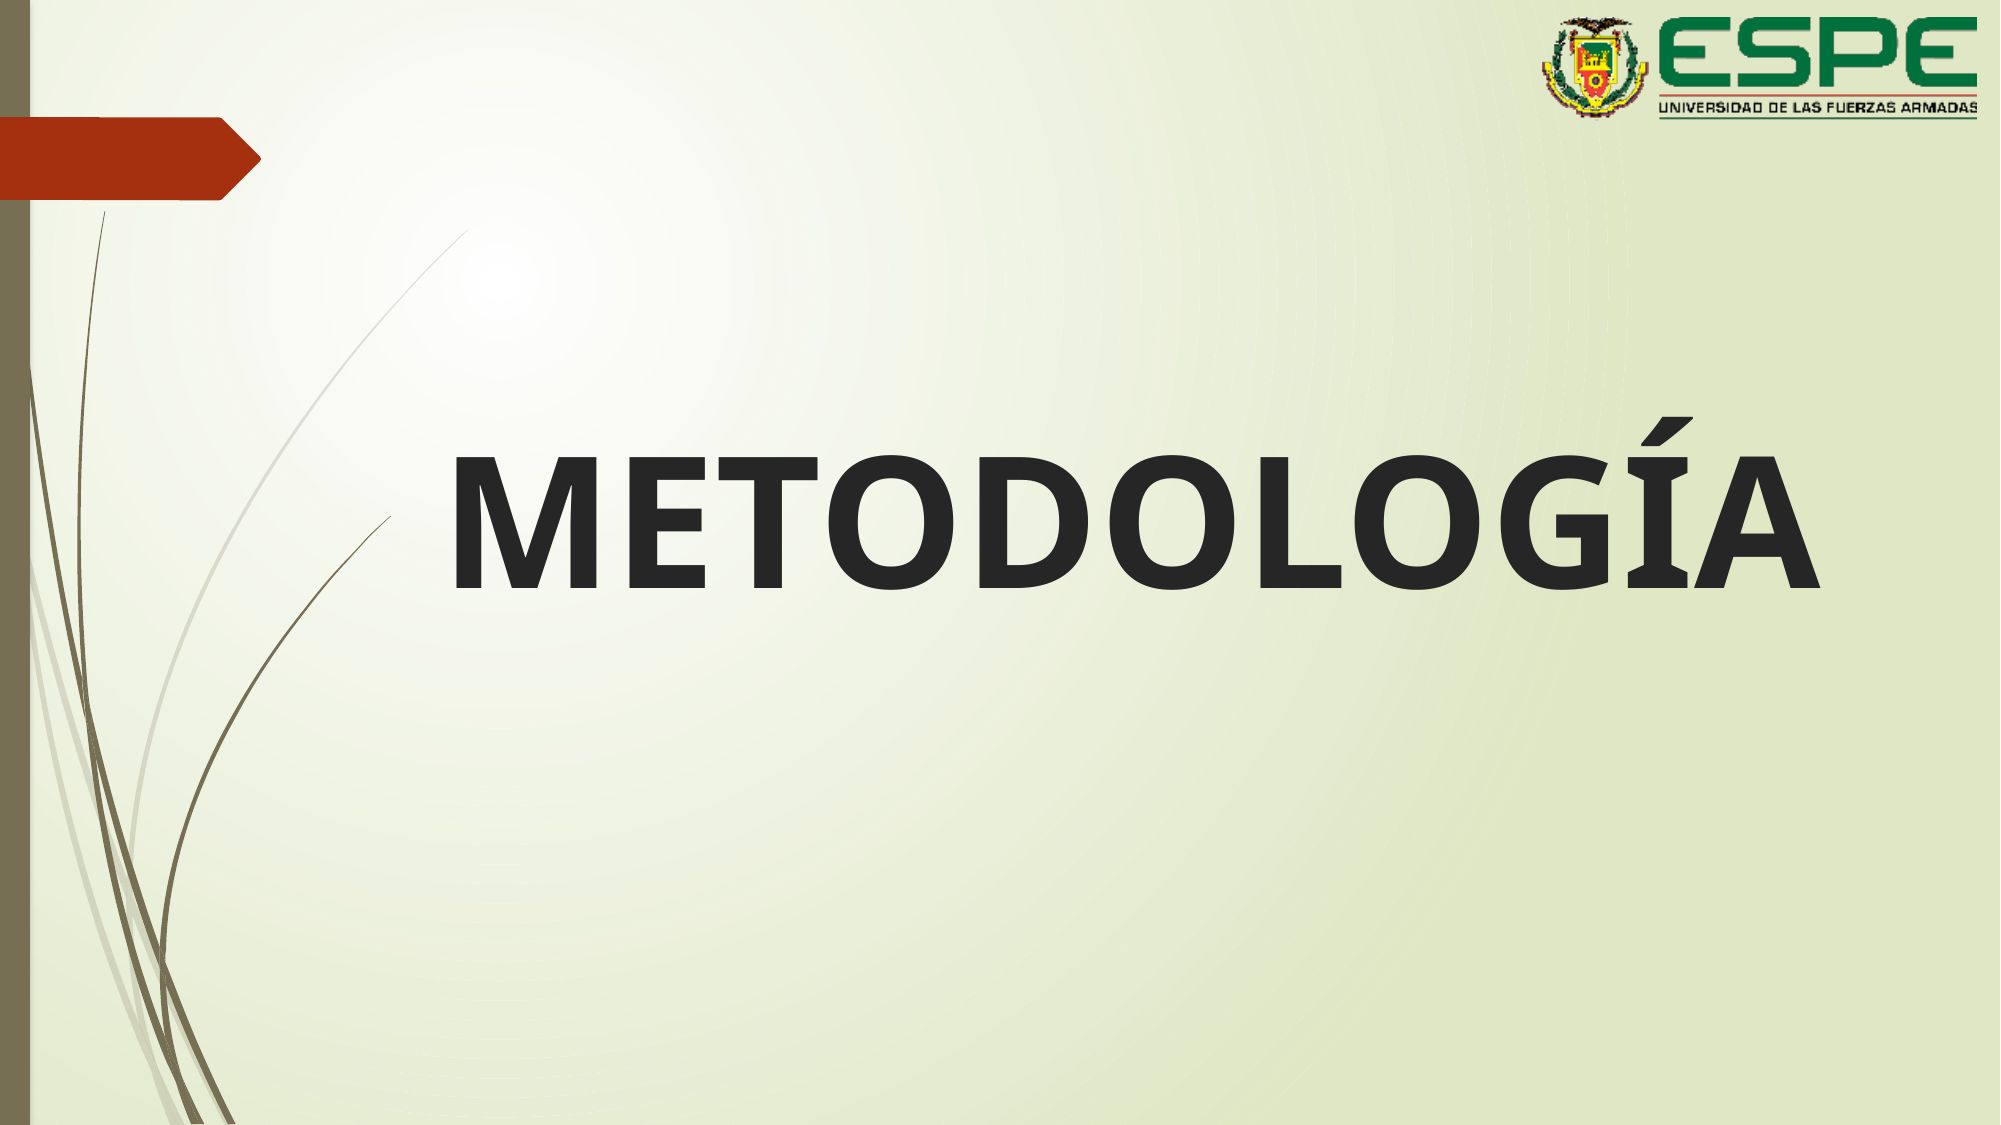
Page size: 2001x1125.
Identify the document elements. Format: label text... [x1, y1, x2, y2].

title METODOLOGÍA [425, 397, 1888, 608]
picture [1541, 17, 1977, 121]
